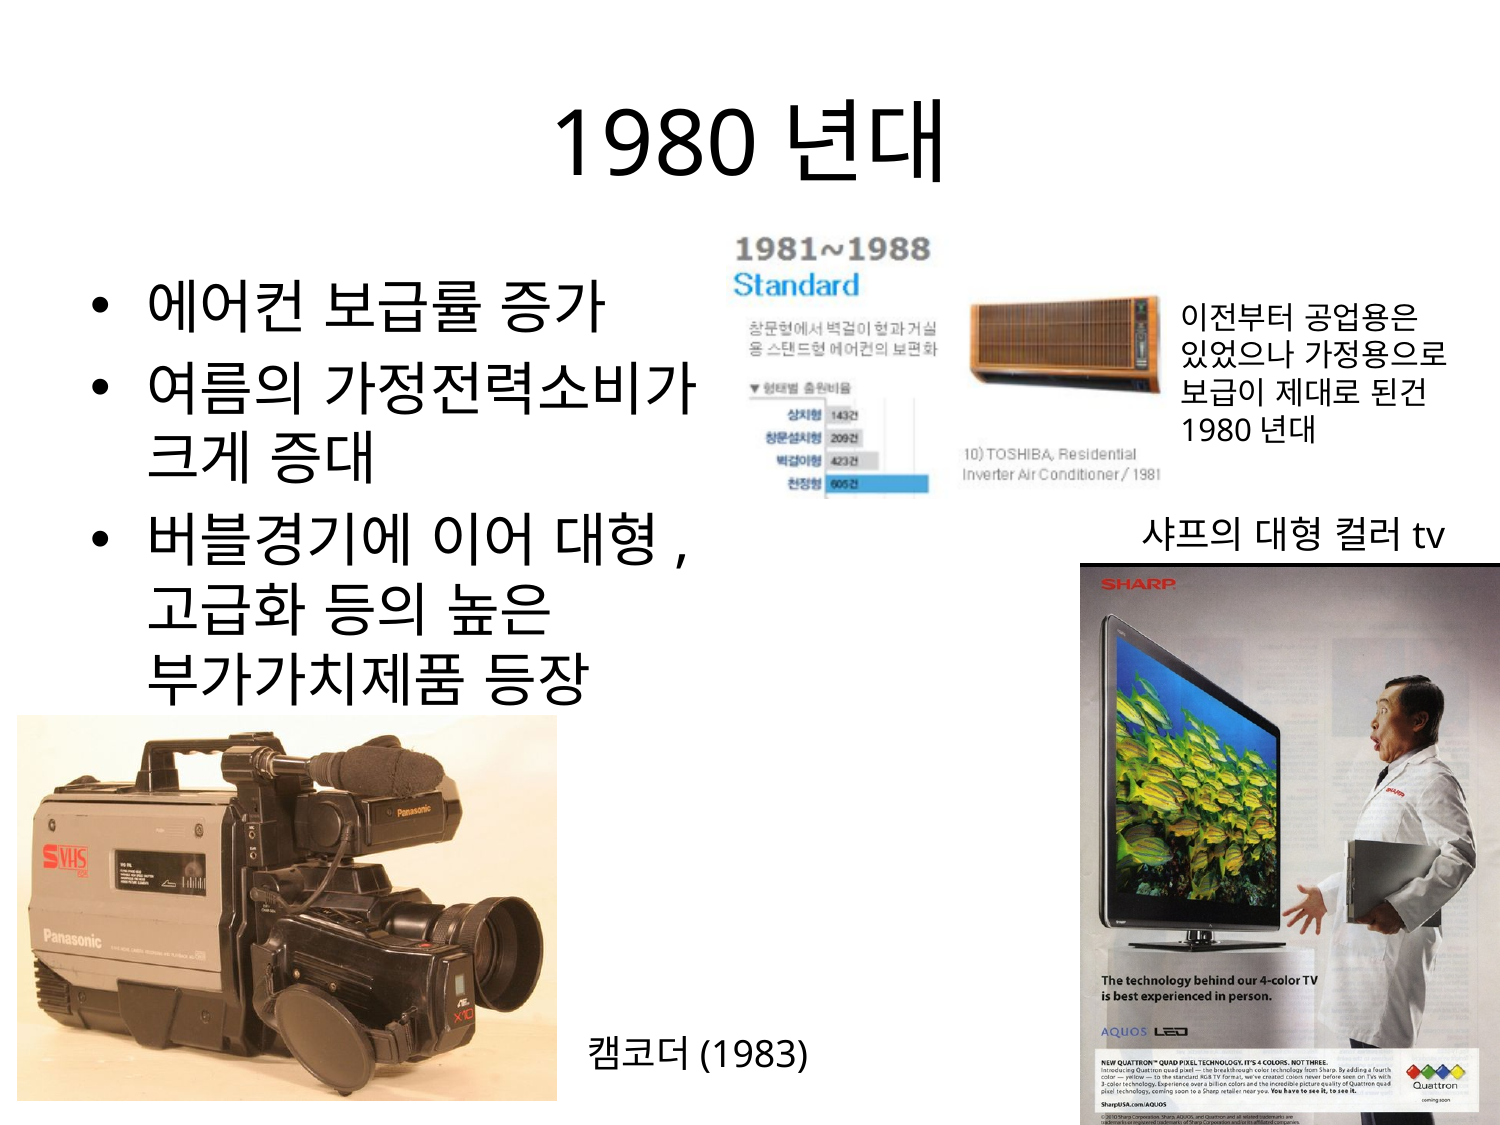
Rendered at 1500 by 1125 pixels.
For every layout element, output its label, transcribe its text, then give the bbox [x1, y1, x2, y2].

text_box 샤프의 대형 컬러tv [1126, 503, 1460, 561]
picture [1079, 562, 1500, 1125]
text_box 캠코더(1983) [572, 1023, 824, 1083]
list 에어컨 보급률 증가 여름의 가정전력소비가 크게 증대 버블경기에 이어 대형, 고급화 등의 높은 부가가치제품 등장 [75, 262, 738, 1005]
title 1980년대 [75, 45, 1425, 233]
picture [17, 715, 557, 1101]
picture [726, 231, 1168, 500]
text_box 이전부터 공업용은 있었으나 가정용으로 보급이 제대로 된건 1980년대 [1171, 290, 1463, 456]
